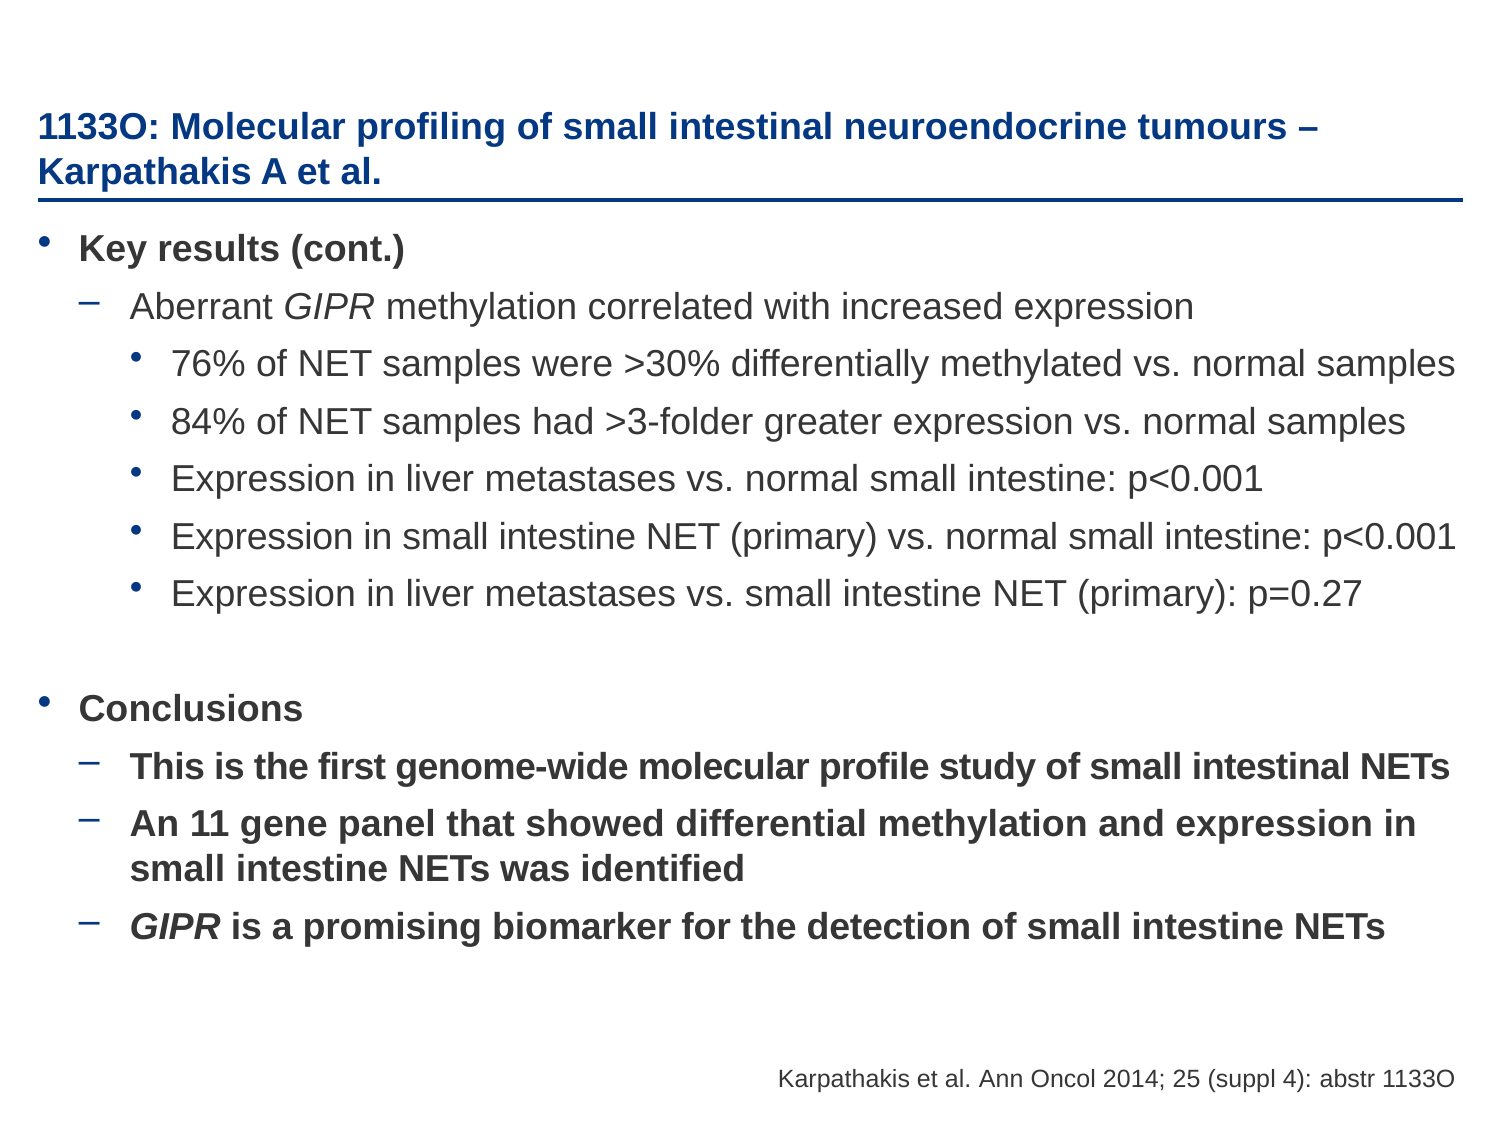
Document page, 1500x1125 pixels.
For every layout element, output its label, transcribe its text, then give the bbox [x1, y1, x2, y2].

text_box Key results (cont.) Aberrant GIPR methylation correlated with increased expression 76% of NET samples were >30% differentially methylated vs. normal samples 84% of NET samples had >3-folder greater expression vs. normal samples Expression in liver metastases vs. normal small intestine: p<0.001 Expression in small intestine NET (primary) vs. normal small intestine: p<0.001 Expression in liver metastases vs. small intestine NET (primary): p=0.27 Conclusions This is the first genome-wide molecular profile study of small intestinal NETs An 11 gene panel that showed differential methylation and expression in small intestine NETs was identified GIPR is a promising biomarker for the detection of small intestine NETs [37, 216, 1463, 1038]
title 1133O: Molecular profiling of small intestinal neuroendocrine tumours – Karpathakis A et al. [37, 37, 1463, 192]
text_box Karpathakis et al. Ann Oncol 2014; 25 (suppl 4): abstr 1133O [777, 1062, 1456, 1093]
